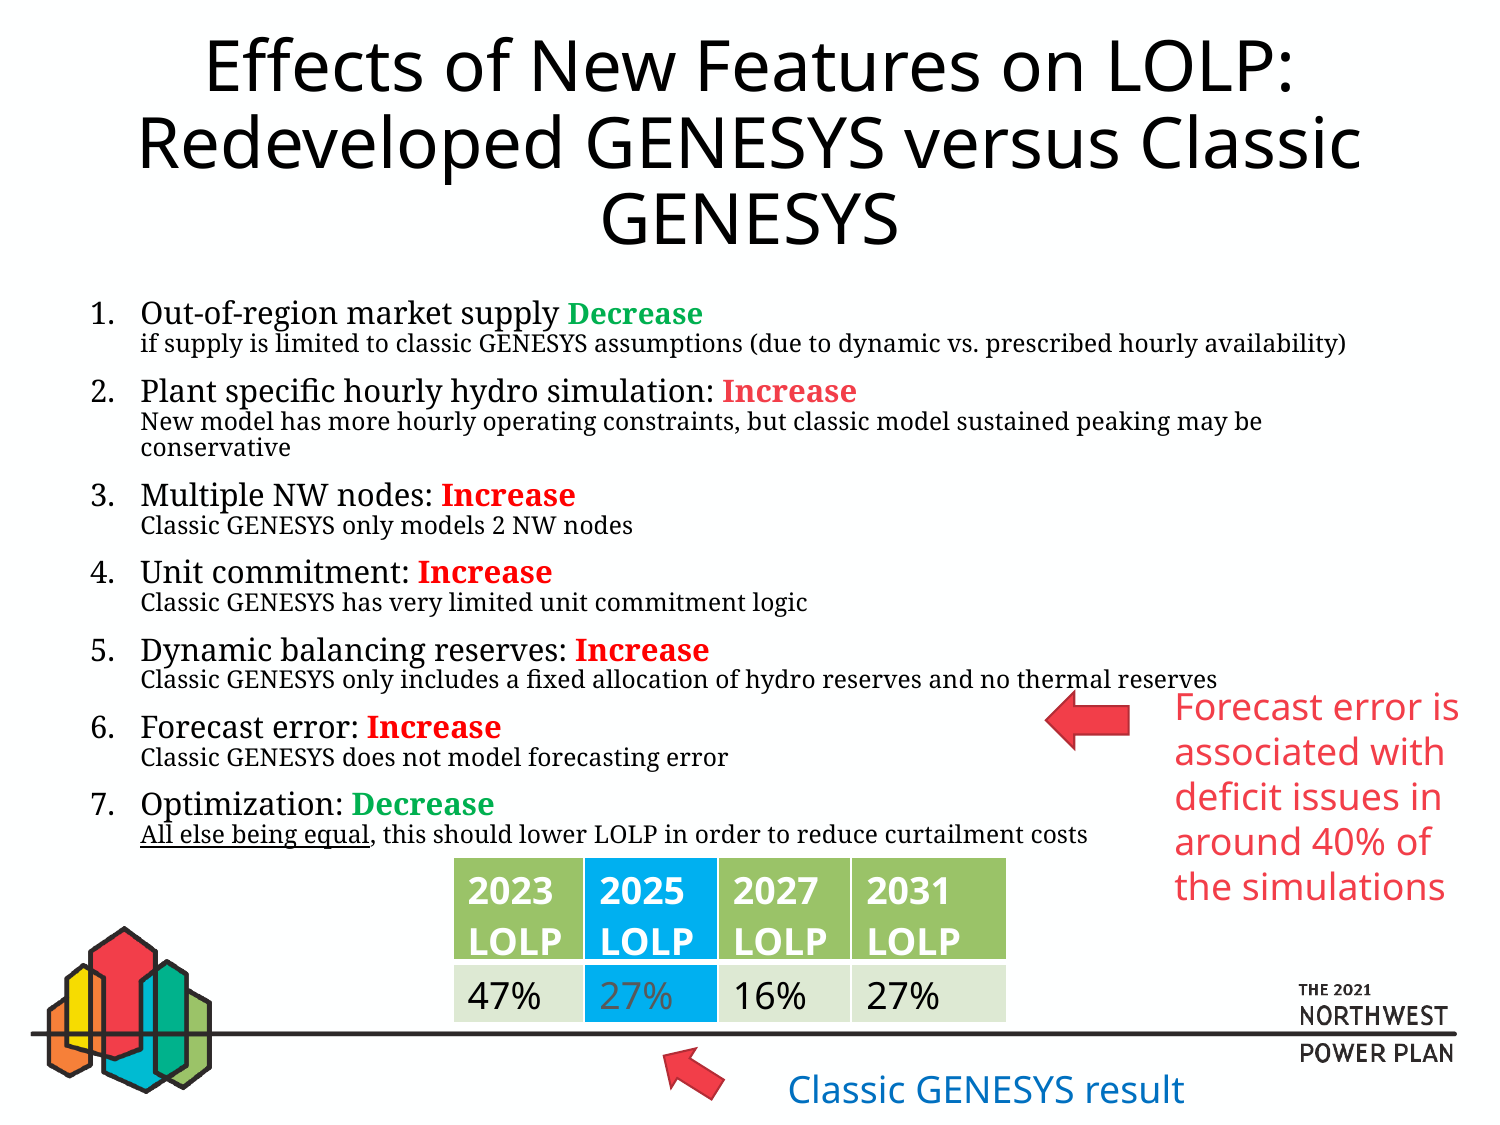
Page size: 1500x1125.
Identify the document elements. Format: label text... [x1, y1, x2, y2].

picture [8, 869, 1480, 1125]
text_box Forecast error is associated with deficit issues in around 40% of the simulations [1159, 675, 1477, 915]
table_cell 16% [719, 965, 850, 1022]
table_header 2027 LOLP [719, 858, 850, 959]
title Effects of New Features on LOLP: Redeveloped GENESYS versus Classic GENESYS [75, 22, 1425, 269]
table_header 2025 LOLP [585, 858, 717, 959]
text_box [662, 1046, 726, 1101]
table_cell 47% [454, 965, 583, 1022]
slide_number 22 [1412, 1042, 1500, 1103]
list Out-of-region market supply Decrease if supply is limited to classic GENESYS assumptions (due to dynamic vs. prescribed hourly availability) Plant specific hourly hydro simulation: Increase New model has more hourly operating constraints, but classic model sustained peaking may be conservative Multiple NW nodes: Increase Classic GENESYS only models 2 NW nodes Unit commitment: Increase Classic GENESYS has very limited unit commitment logic Dynamic balancing reserves: Increase Classic GENESYS only includes a fixed allocation of hydro reserves and no thermal reserves Forecast error: Increase Classic GENESYS does not model forecasting error Optimization: Decrease All else being equal, this should lower LOLP in order to reduce curtailment costs [75, 290, 1425, 865]
table_cell 27% [585, 965, 717, 1022]
table_header 2031 LOLP [852, 858, 1006, 959]
table_header 2023 LOLP [454, 858, 583, 959]
text_box Classic GENESYS result [772, 1059, 1238, 1119]
table_cell 27% [852, 965, 1006, 1022]
text_box [1044, 689, 1130, 752]
